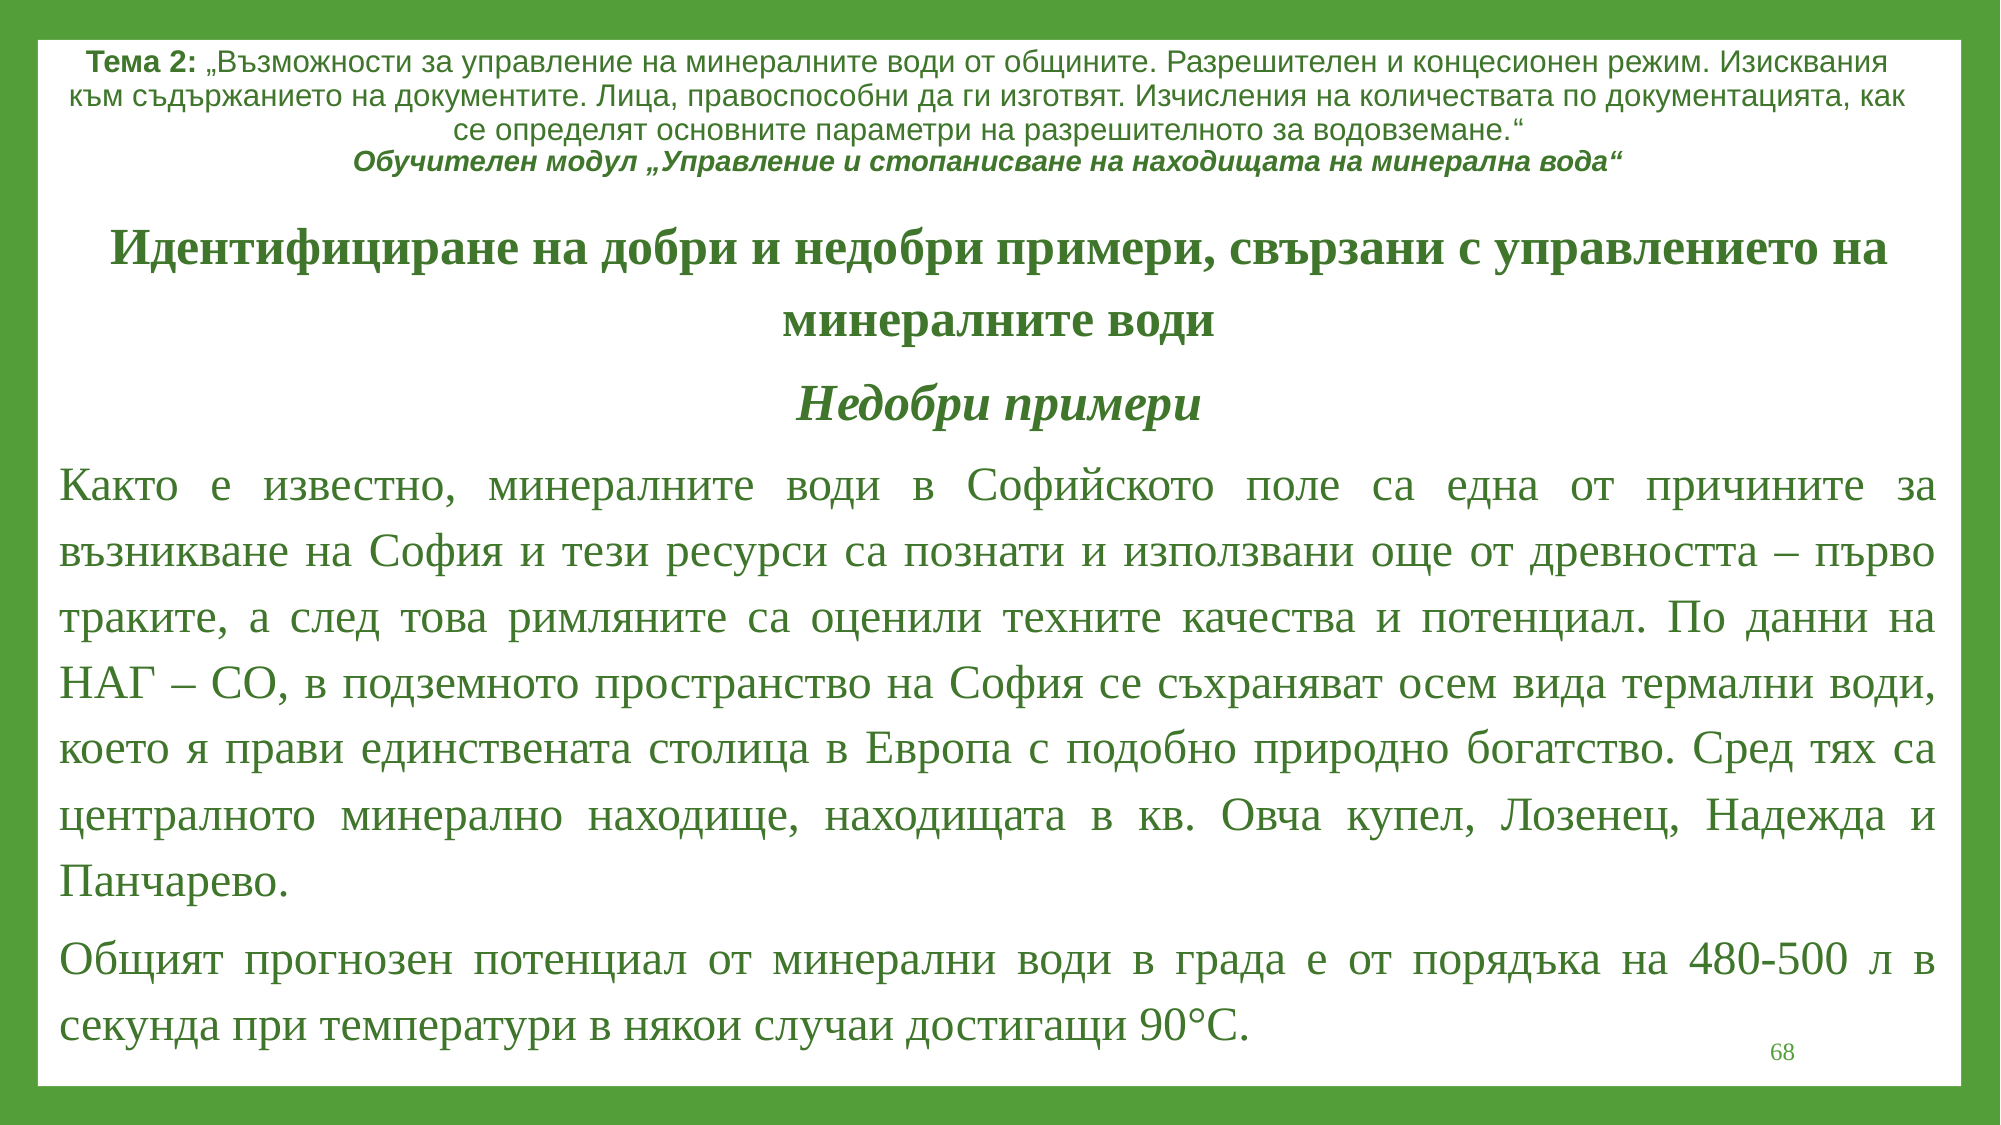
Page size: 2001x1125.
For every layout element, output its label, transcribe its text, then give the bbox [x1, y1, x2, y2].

list Идентифициране на добри и недобри примери, свързани с управлението на минералните води Недобри примери Както е известно, минералните води в Софийското поле са една от причините за възникване на София и тези ресурси са познати и използвани още от древността – първо траките, а след това римляните са оценили техните качества и потенциал. По данни на НАГ – СО, в подземното пространство на София се съхраняват осем вида термални води, което я прави единствената столица в Европа с подобно природно богатство. Сред тях са централното минерално находище, находищата в кв. Овча купел, Лозенец, Надежда и Панчарево. Общият прогнозен потенциал от минерални води в града е от порядъка на 480-500 л в секунда при температури в някои случаи достигащи 90°C. [44, 188, 1955, 1081]
text_box Тема 2: „Възможности за управление на минералните води от общините. Разрешителен и концесионен режим. Изисквания към съдържанието на документите. Лица, правоспособни да ги изготвят. Изчисления на количествата по документацията, как се определят основните параметри на разрешителното за водовземане.“ Обучителен модул „Управление и стопанисване на находищата на минерална вода“ [44, 45, 1933, 178]
